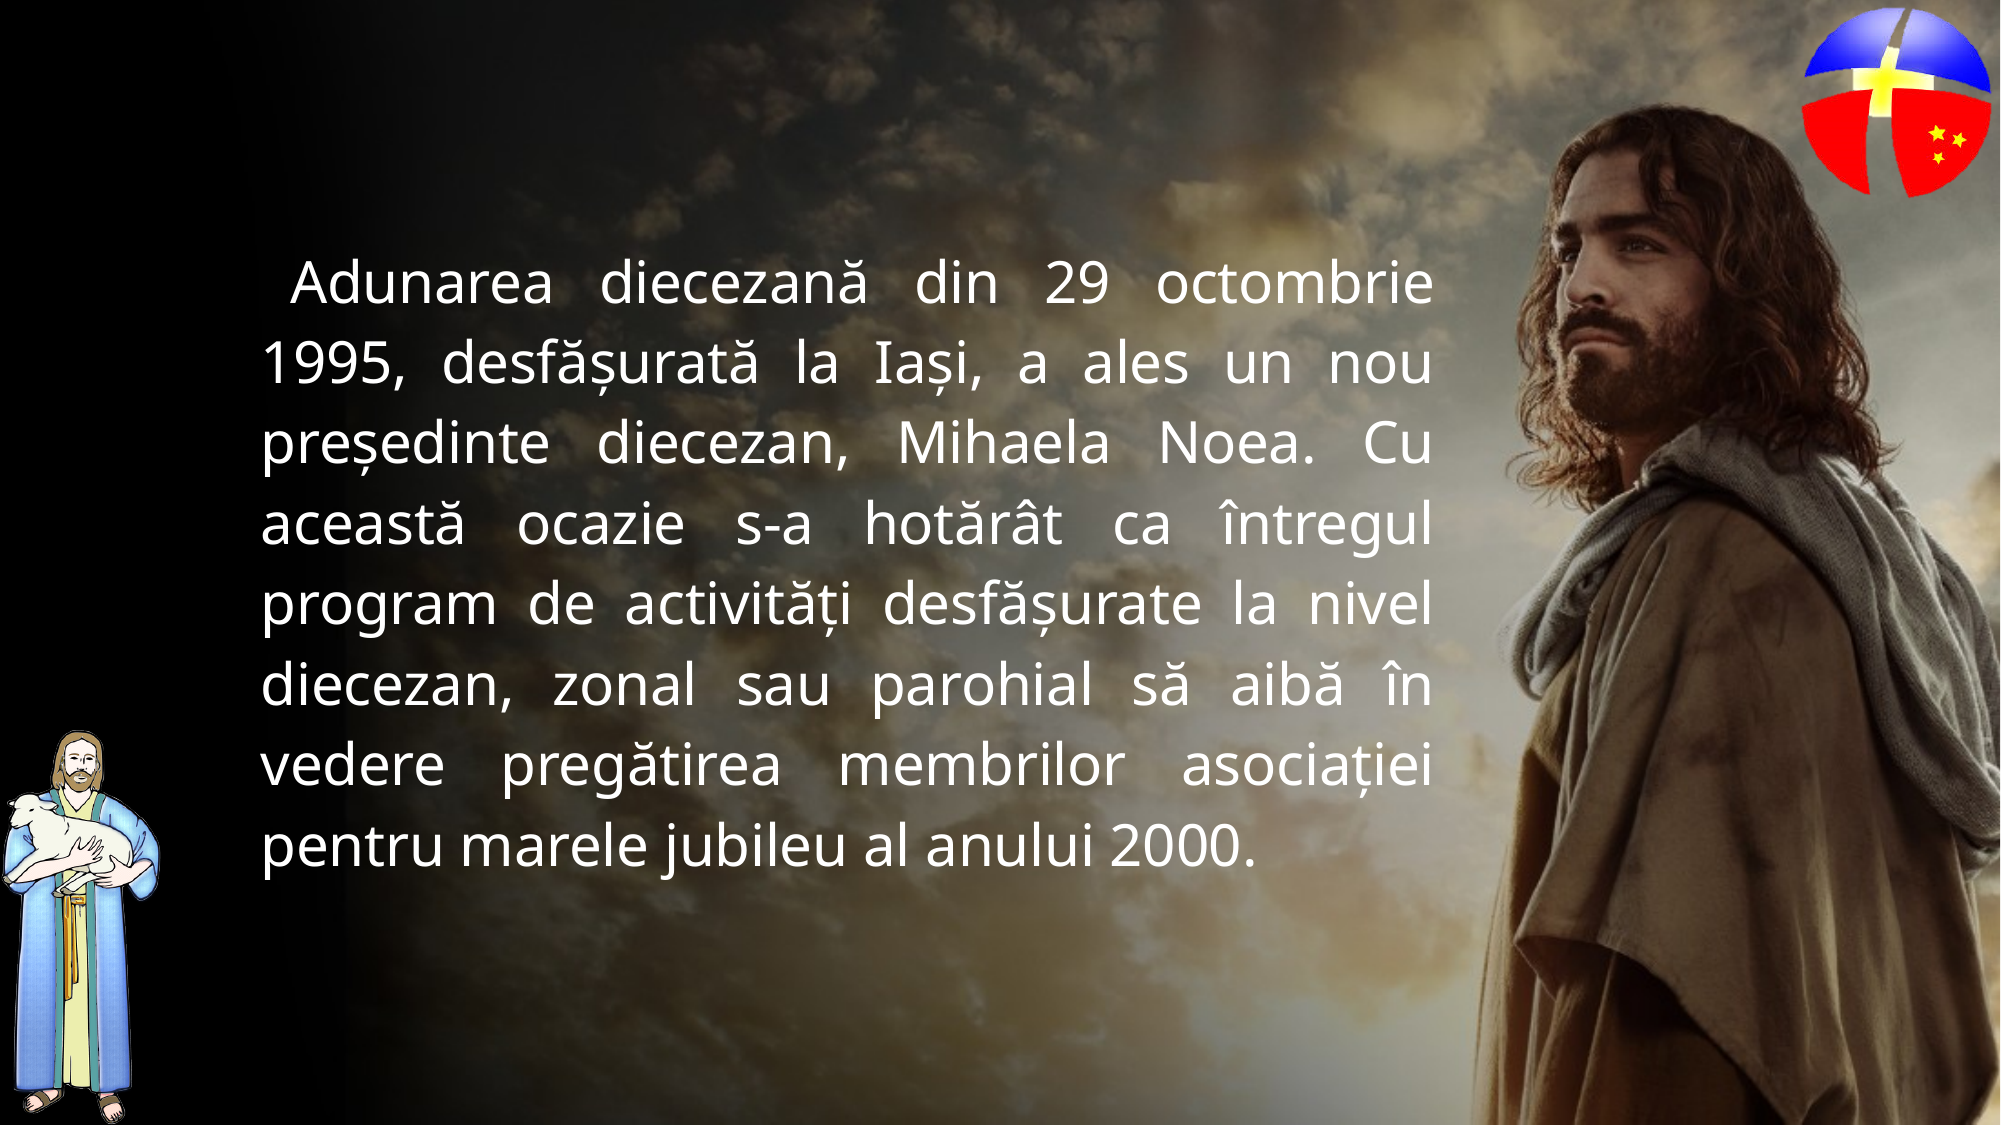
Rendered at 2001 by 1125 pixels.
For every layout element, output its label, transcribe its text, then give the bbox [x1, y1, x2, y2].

picture [0, 0, 2001, 1125]
text_box Adunarea diecezană din 29 octombrie 1995, desfăşurată la Iaşi, a ales un nou preşedinte diecezan, Mihaela Noea. Cu această ocazie s‑a hotărât ca întregul program de activităţi desfăşurate la nivel diecezan, zonal sau parohial să aibă în vedere pregătirea membrilor asociaţiei pentru marele jubileu al anului 2000. [246, 226, 1450, 886]
